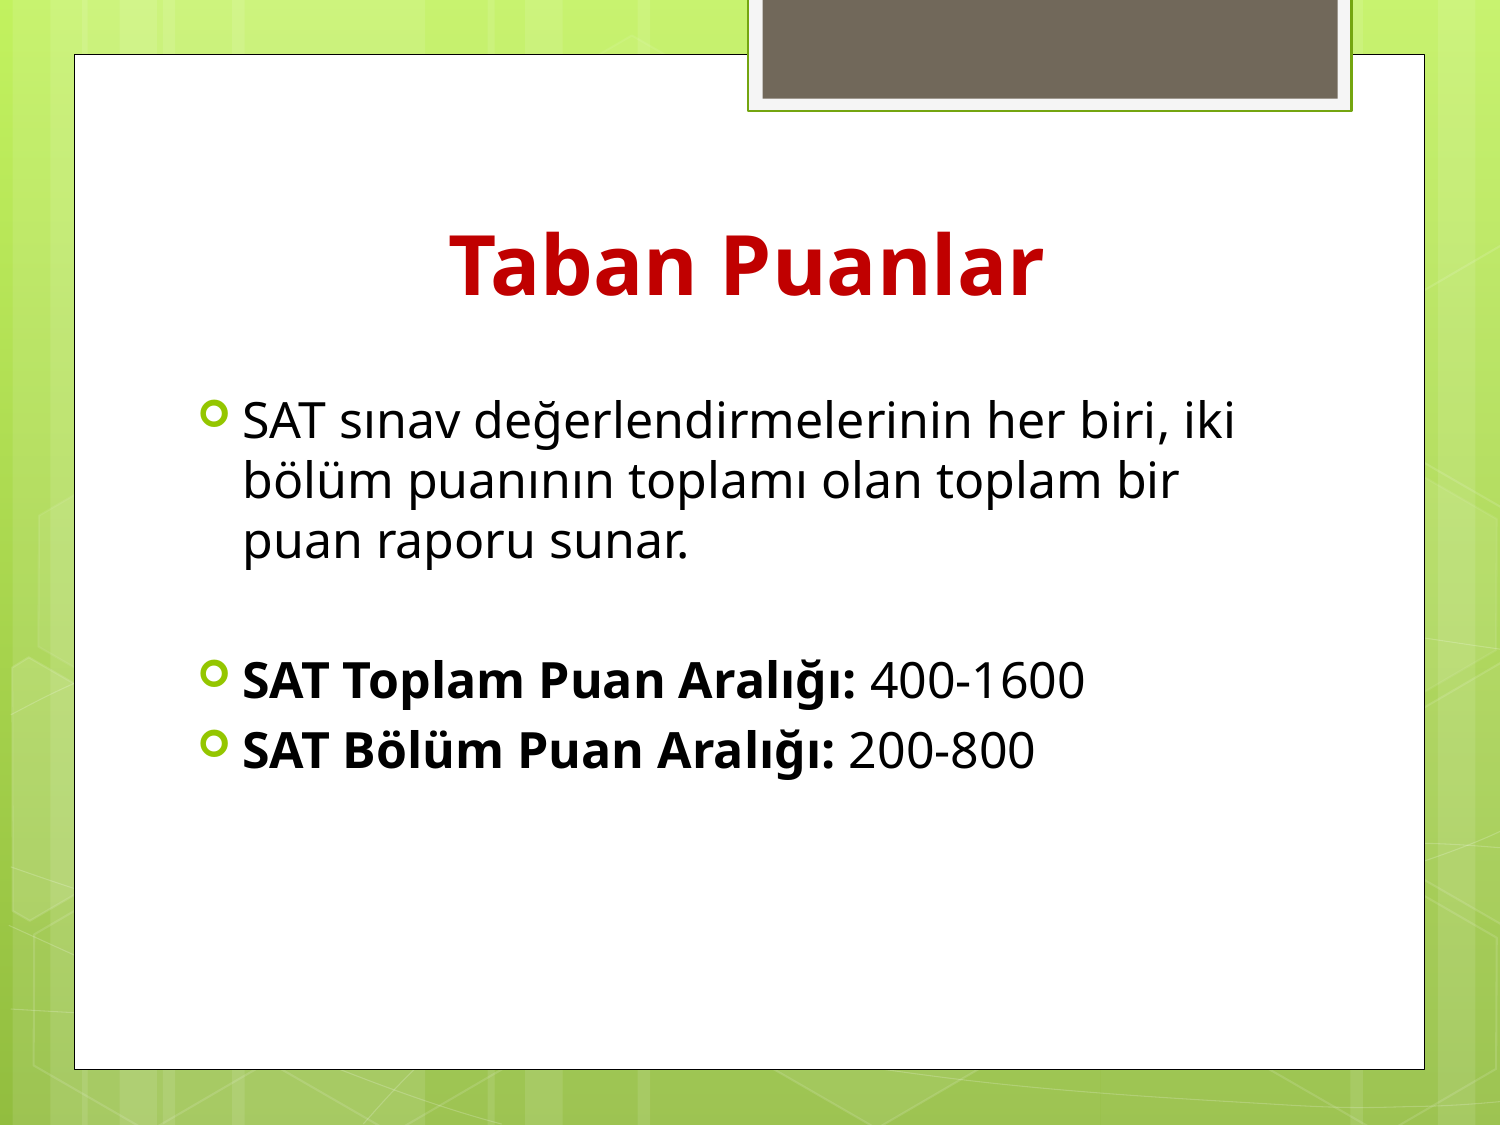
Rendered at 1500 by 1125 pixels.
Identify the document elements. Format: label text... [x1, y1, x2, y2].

list SAT sınav değerlendirmelerinin her biri, iki bölüm puanının toplamı olan toplam bir puan raporu sunar. SAT Toplam Puan Aralığı: 400-1600 SAT Bölüm Puan Aralığı: 200-800 [171, 381, 1283, 957]
title Taban Puanlar [171, 168, 1324, 357]
